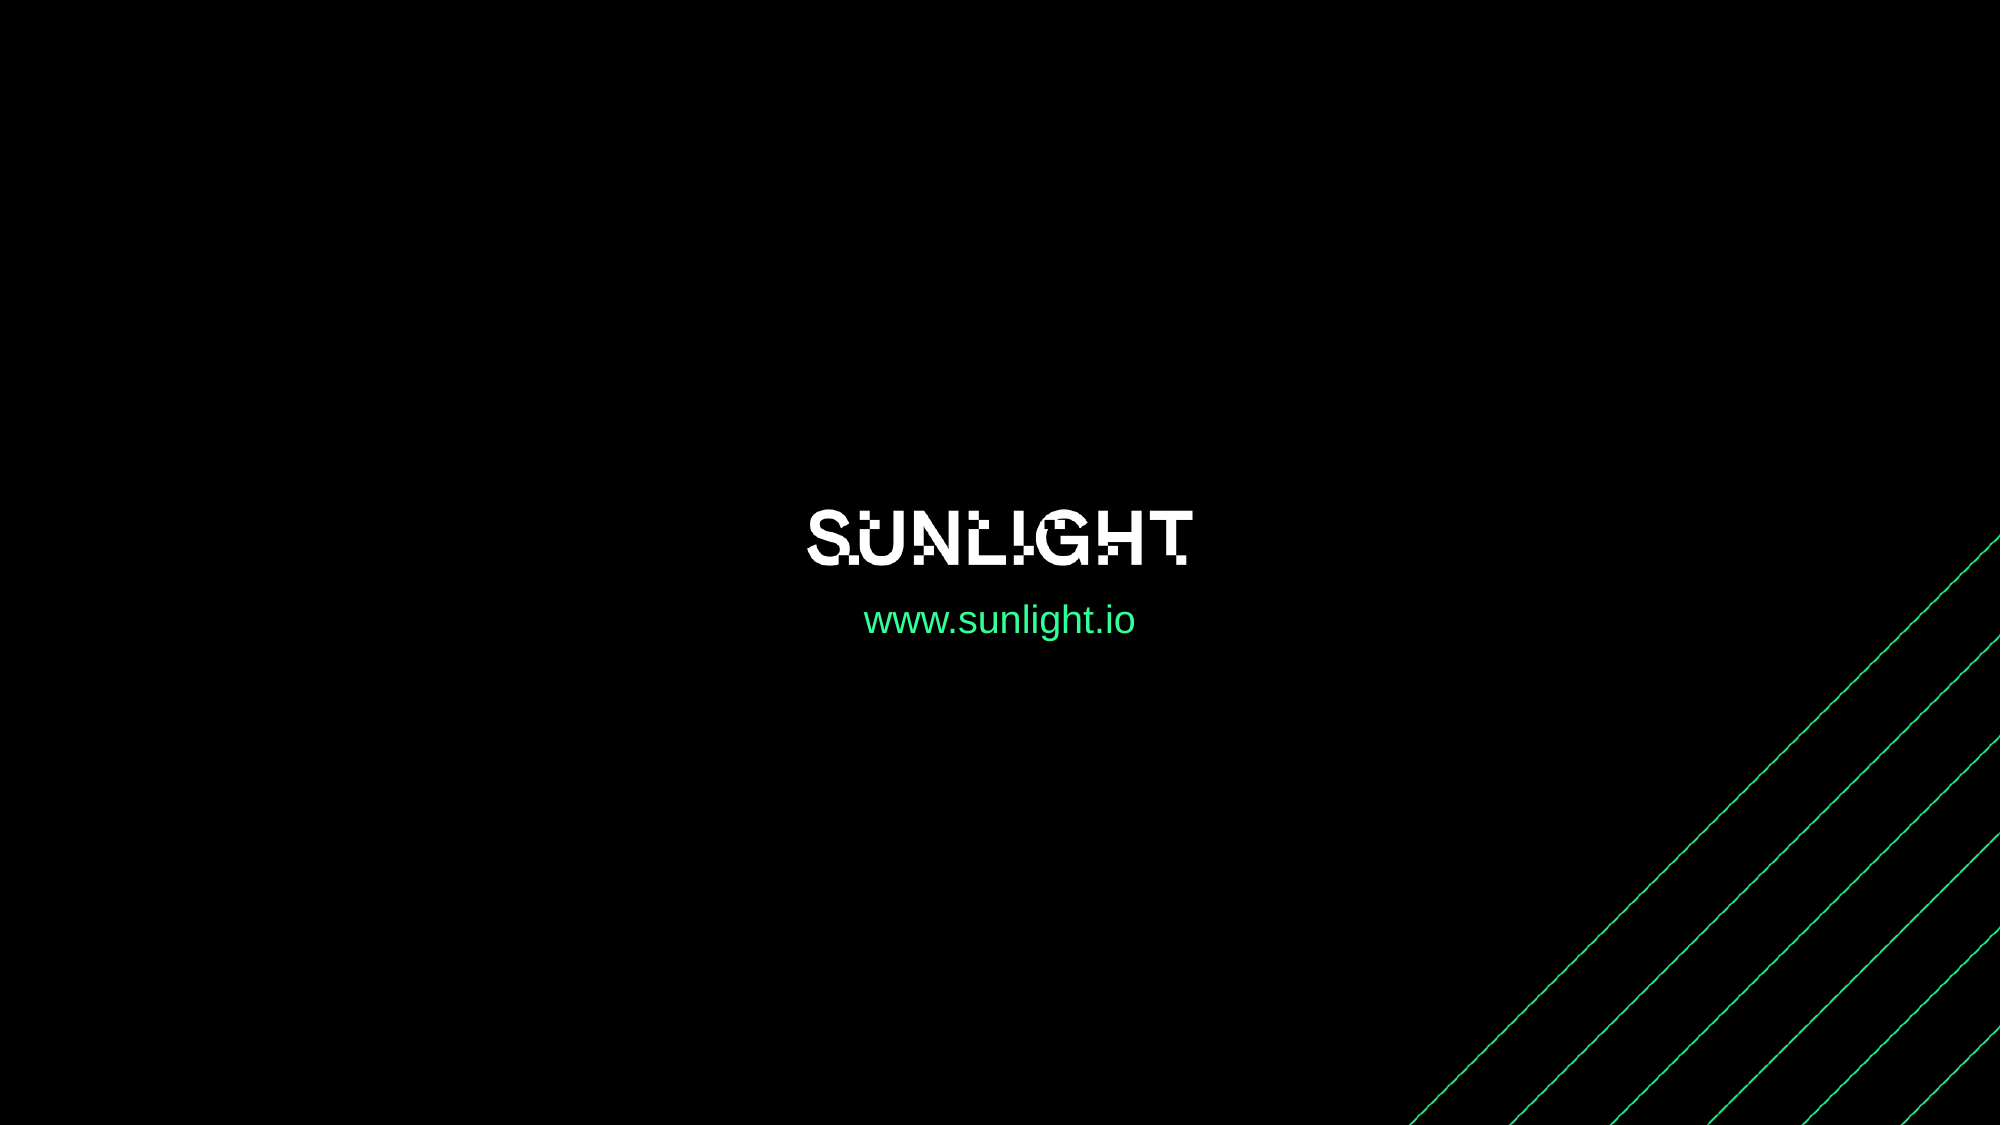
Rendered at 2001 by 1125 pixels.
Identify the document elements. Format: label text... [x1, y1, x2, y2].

picture [807, 508, 1193, 566]
picture [1407, 532, 2000, 1125]
text_box www.sunlight.io [834, 583, 1166, 652]
